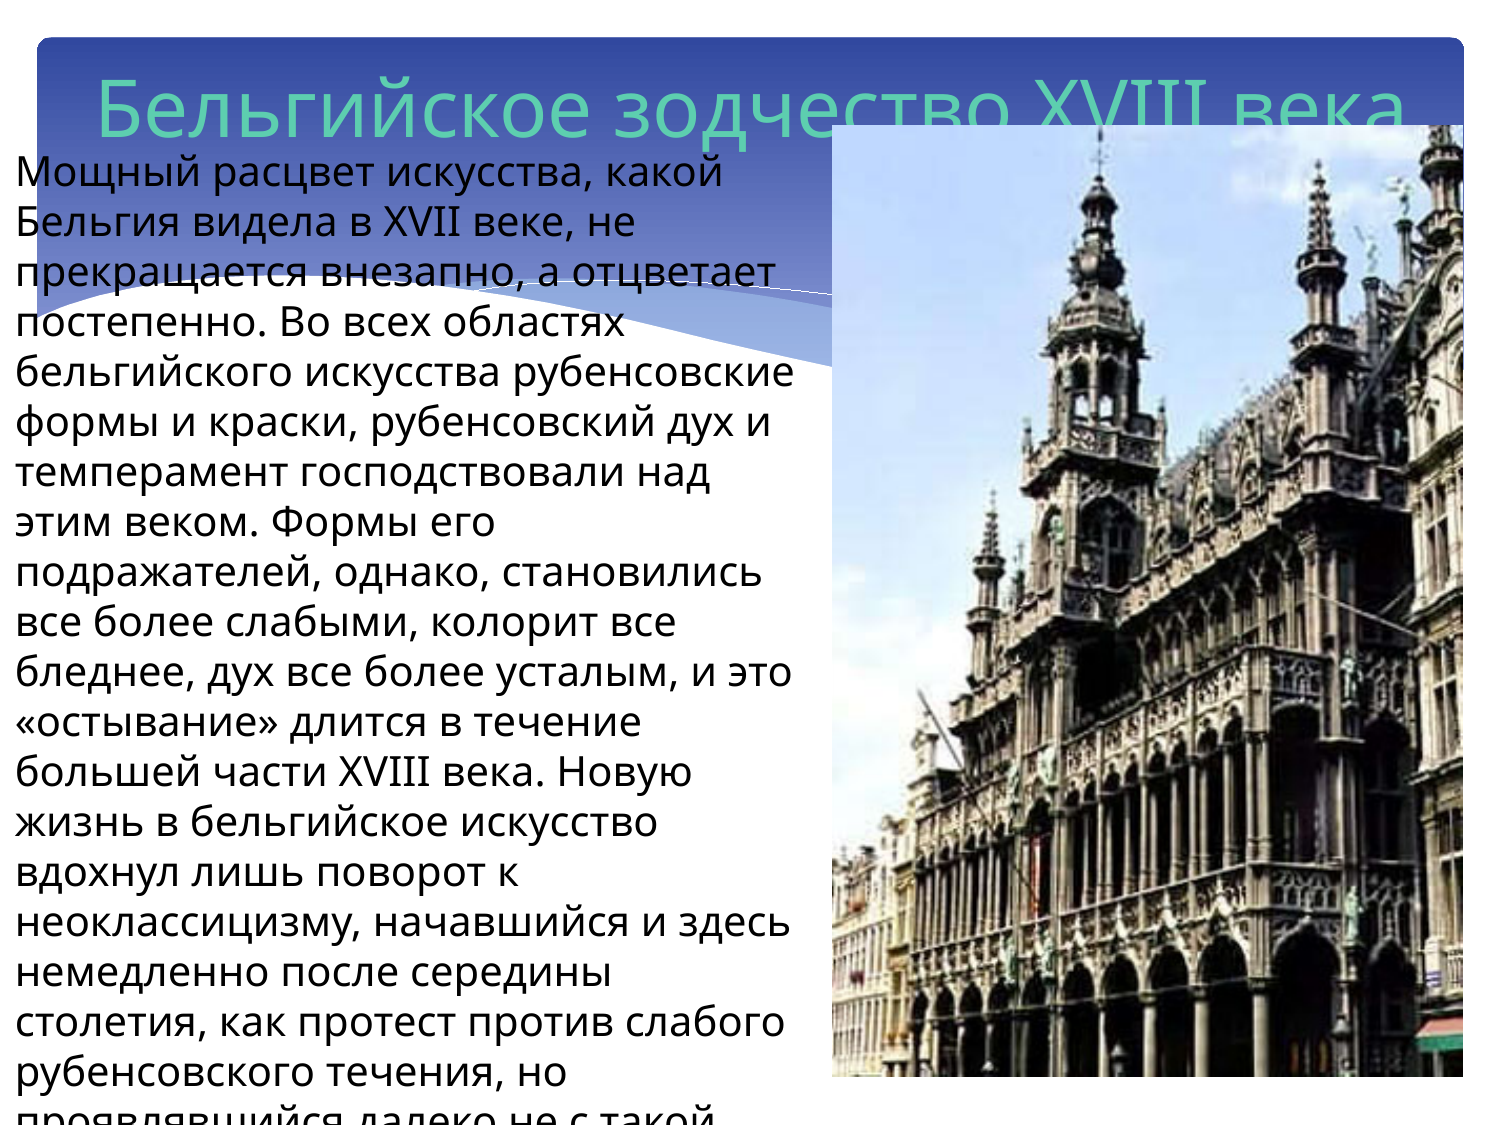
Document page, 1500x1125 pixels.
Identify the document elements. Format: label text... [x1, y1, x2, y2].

picture [832, 125, 1463, 1077]
text_box Мощный расцвет искусства, какой Бельгия видела в XVII веке, не прекращается внезапно, а отцветает постепенно. Во всех областях бельгийского искусства рубенсовские формы и краски, рубенсовский дух и темперамент господствовали над этим веком. Формы его подражателей, однако, становились все более слабыми, колорит все бледнее, дух все более усталым, и это «остывание» длится в течение большей части XVIII века. Новую жизнь в бельгийское искусство вдохнул лишь поворот к неоклассицизму, начавшийся и здесь немедленно после середины столетия, как протест против слабого рубенсовского течения, но проявлявшийся далеко не с такой энергией, как в некоторых других странах. Сотни сохранившихся имен бельгийских архитекторов, скульпторов и живописцев не должны отвлекать нашего внимания. Лишь главные линии художественной эволюции могут быть прослежены нами. [0, 137, 815, 1125]
title Бельгийское зодчество XVIII века [76, 42, 1428, 240]
